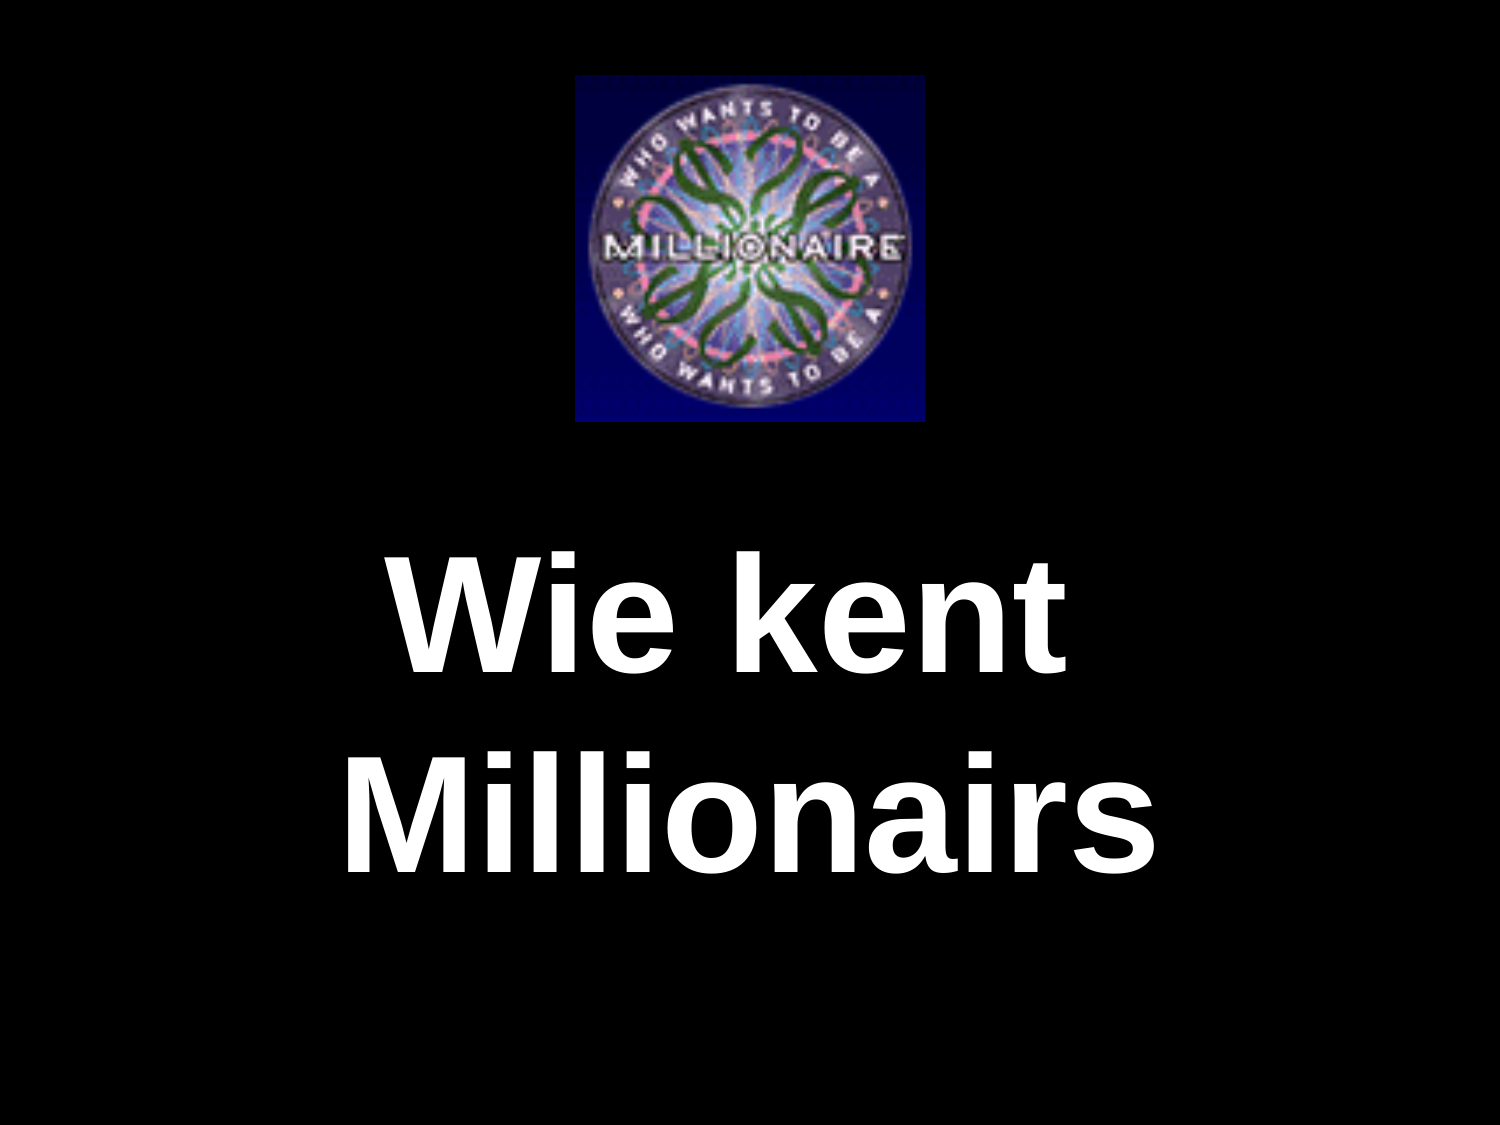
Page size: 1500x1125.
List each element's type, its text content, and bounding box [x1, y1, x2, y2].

title Wie kent Millionairs [112, 612, 1388, 800]
picture [574, 74, 926, 422]
